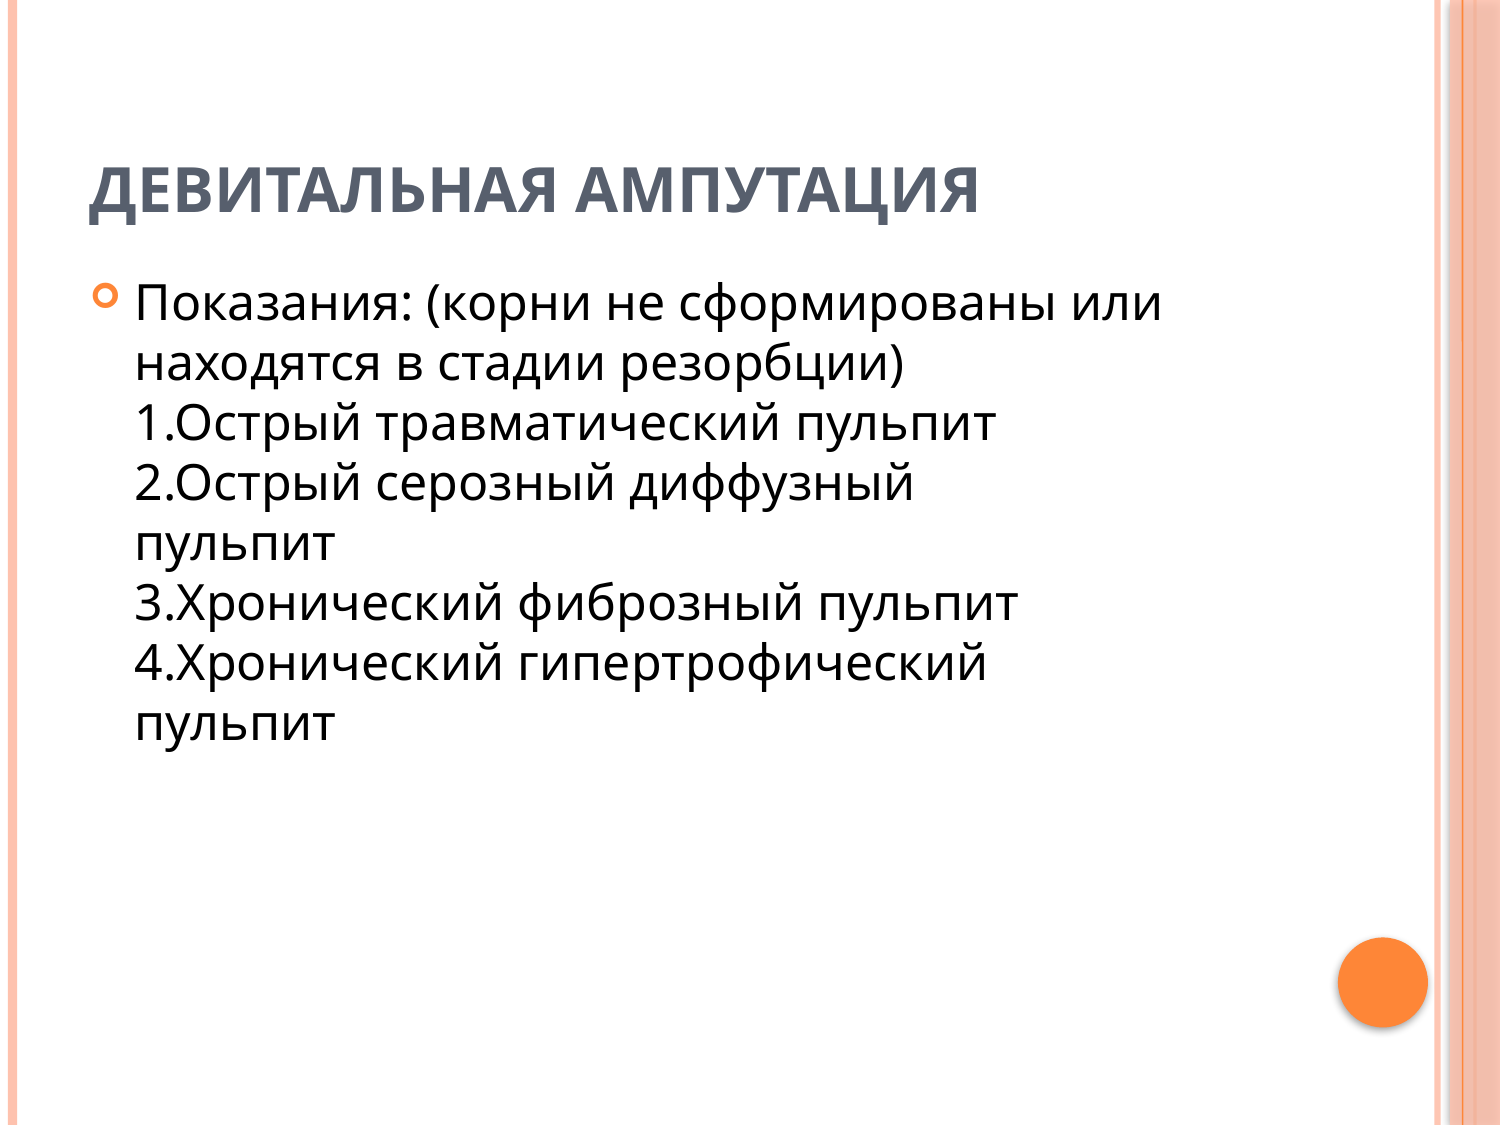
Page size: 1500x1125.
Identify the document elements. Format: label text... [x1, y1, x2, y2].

title Девитальная ампутация [75, 45, 1300, 233]
list Показания: (корни не сформированы или находятся в стадии резорбции) 1.Острый травматический пульпит 2.Острый серозный диффузный пульпит 3.Хронический фиброзный пульпит 4.Хронический гипертрофический пульпит [75, 262, 1300, 1062]
